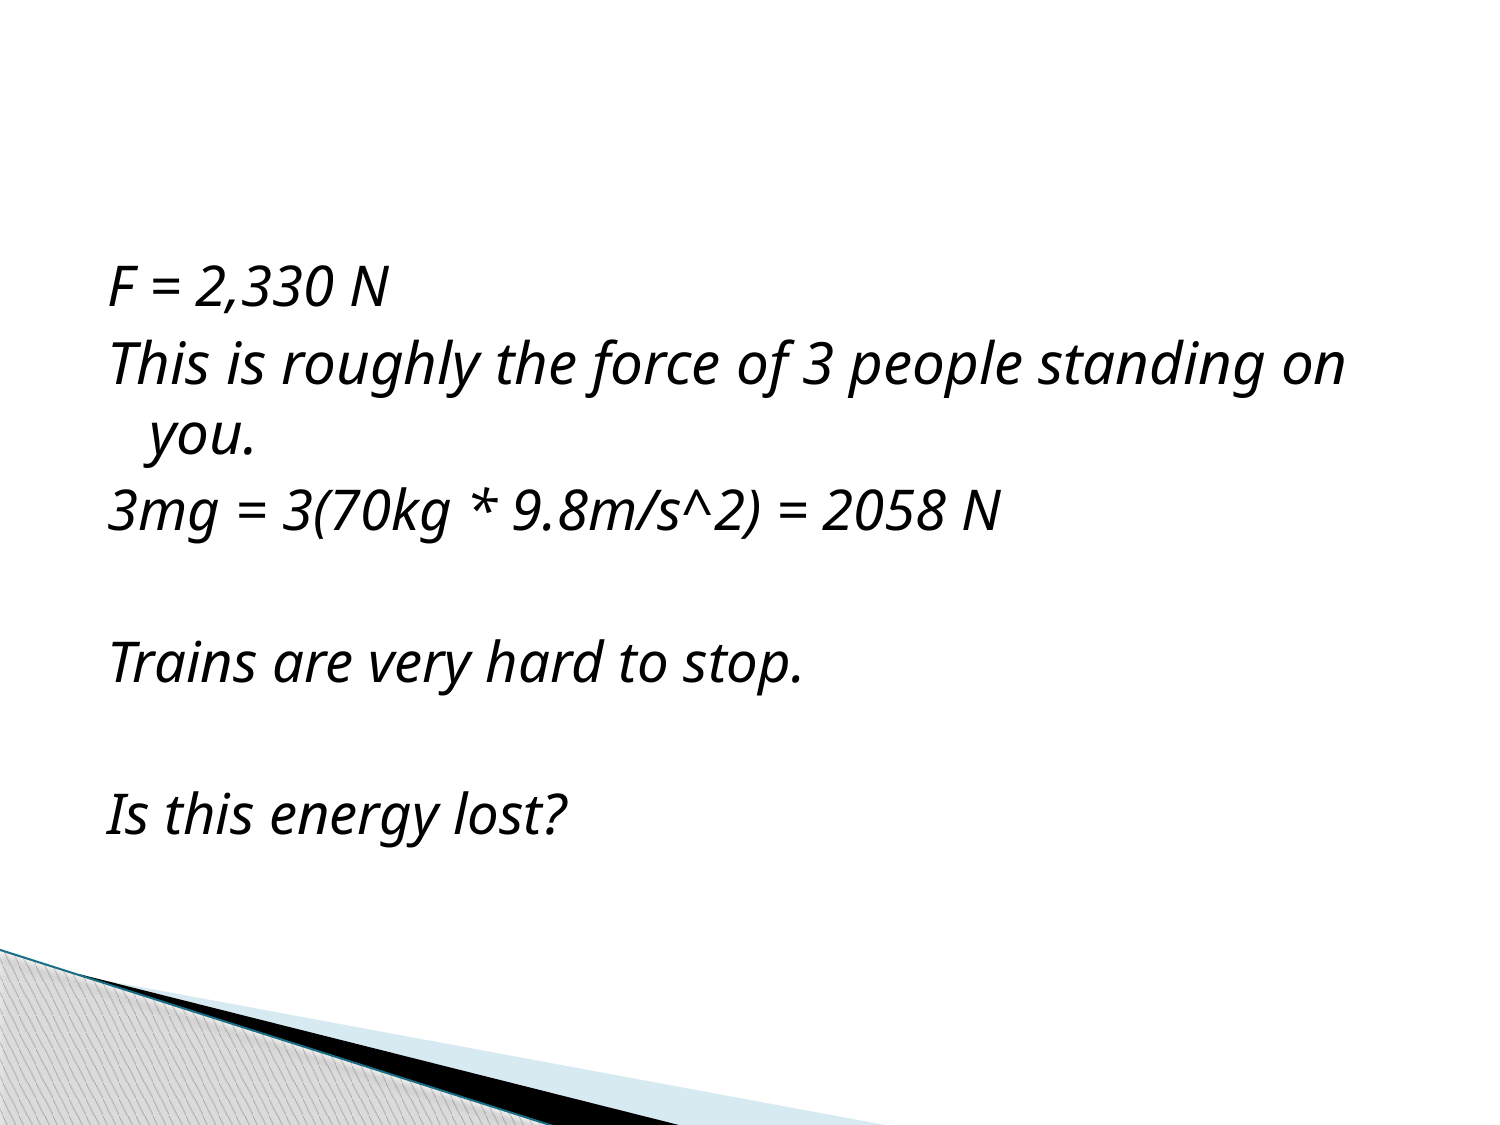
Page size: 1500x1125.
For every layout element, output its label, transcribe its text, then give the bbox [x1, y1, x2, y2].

list F = 2,330 N This is roughly the force of 3 people standing on you. 3mg = 3(70kg * 9.8m/s^2) = 2058 N Trains are very hard to stop. Is this energy lost? [75, 243, 1425, 986]
